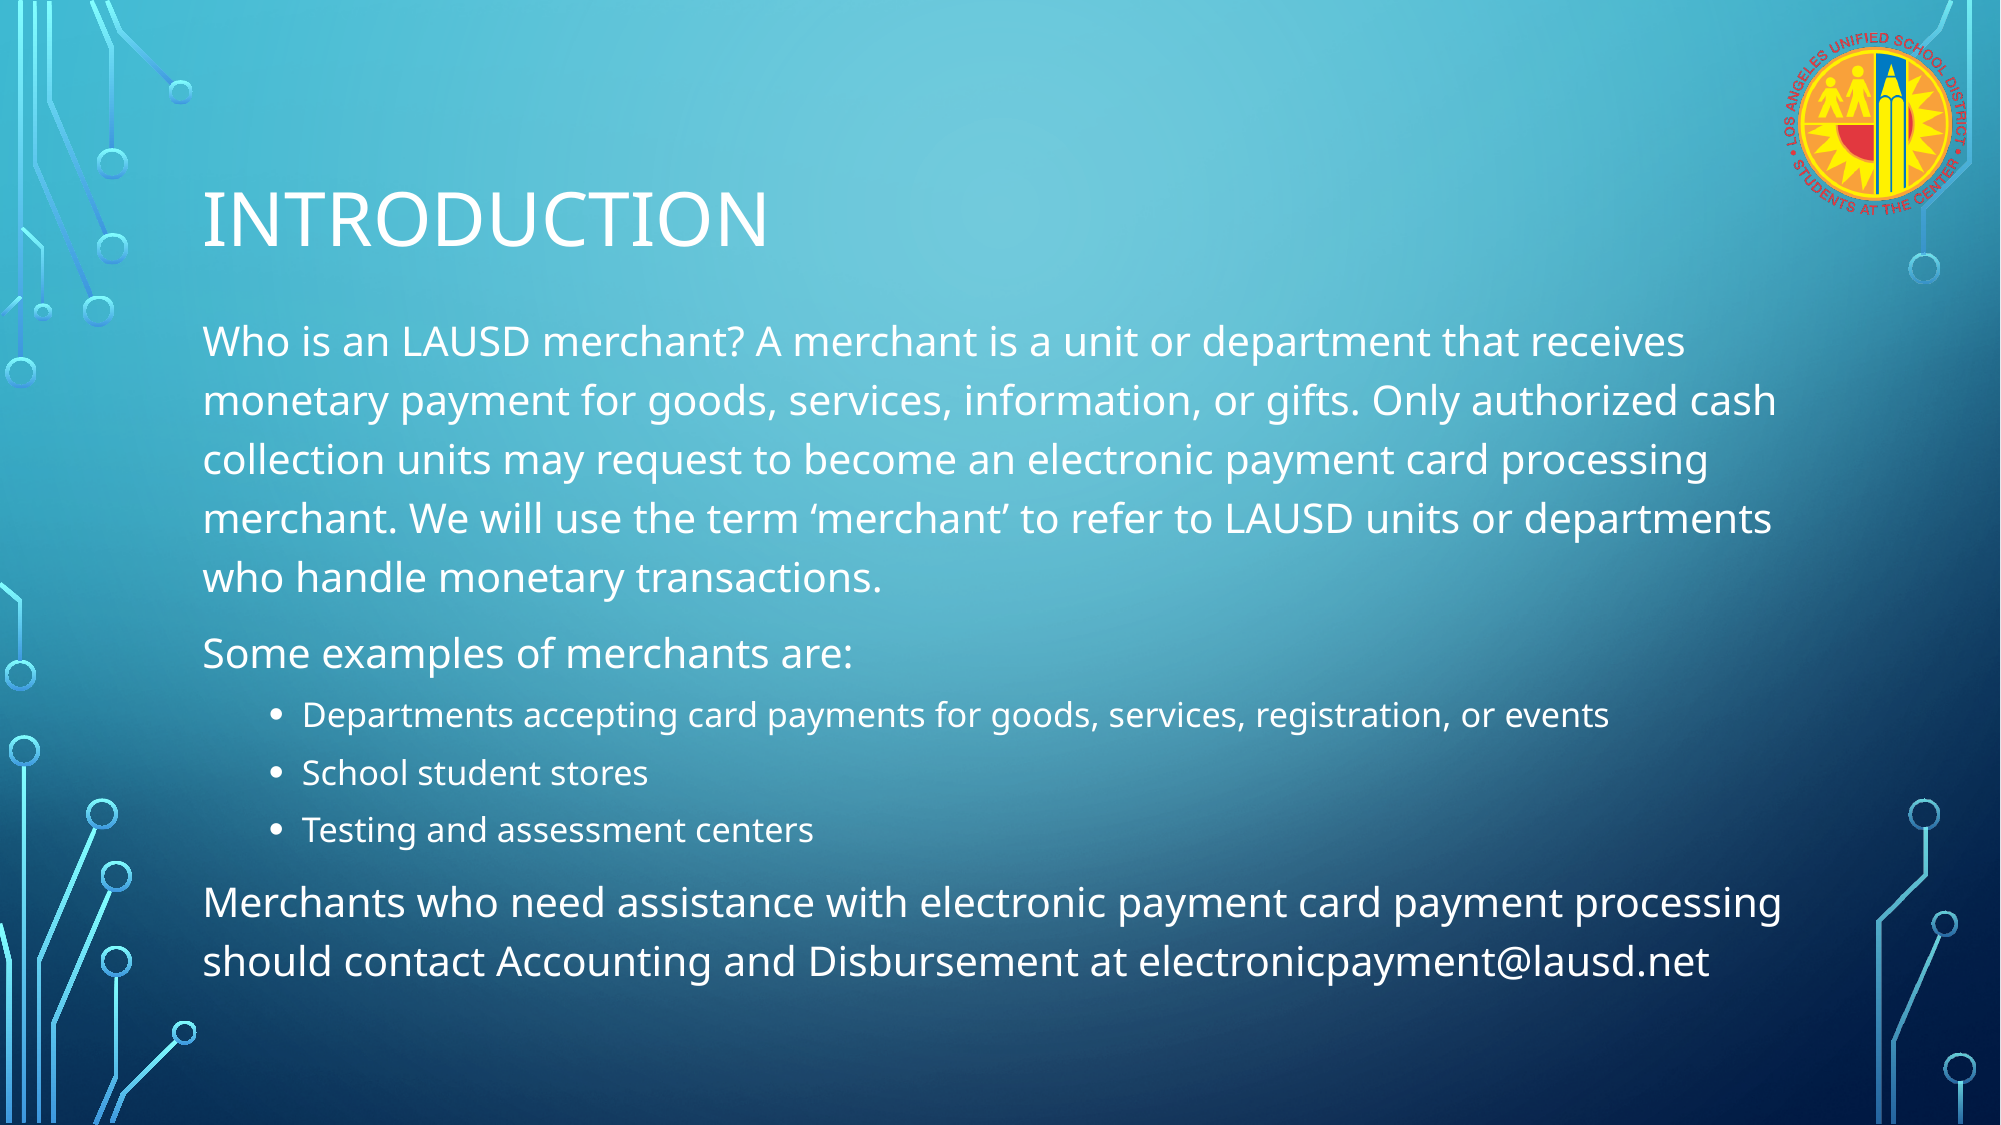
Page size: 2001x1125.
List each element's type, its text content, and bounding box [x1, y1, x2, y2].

title INTRODUCTION [187, 101, 1813, 298]
picture [1782, 29, 1970, 217]
list Who is an LAUSD merchant? A merchant is a unit or department that receives monetary payment for goods, services, information, or gifts. Only authorized cash collection units may request to become an electronic payment card processing merchant. We will use the term ‘merchant’ to refer to LAUSD units or departments who handle monetary transactions. Some examples of merchants are: Departments accepting card payments for goods, services, registration, or events School student stores Testing and assessment centers Merchants who need assistance with electronic payment card payment processing should contact Accounting and Disbursement at electronicpayment@lausd.net [187, 298, 1813, 1049]
